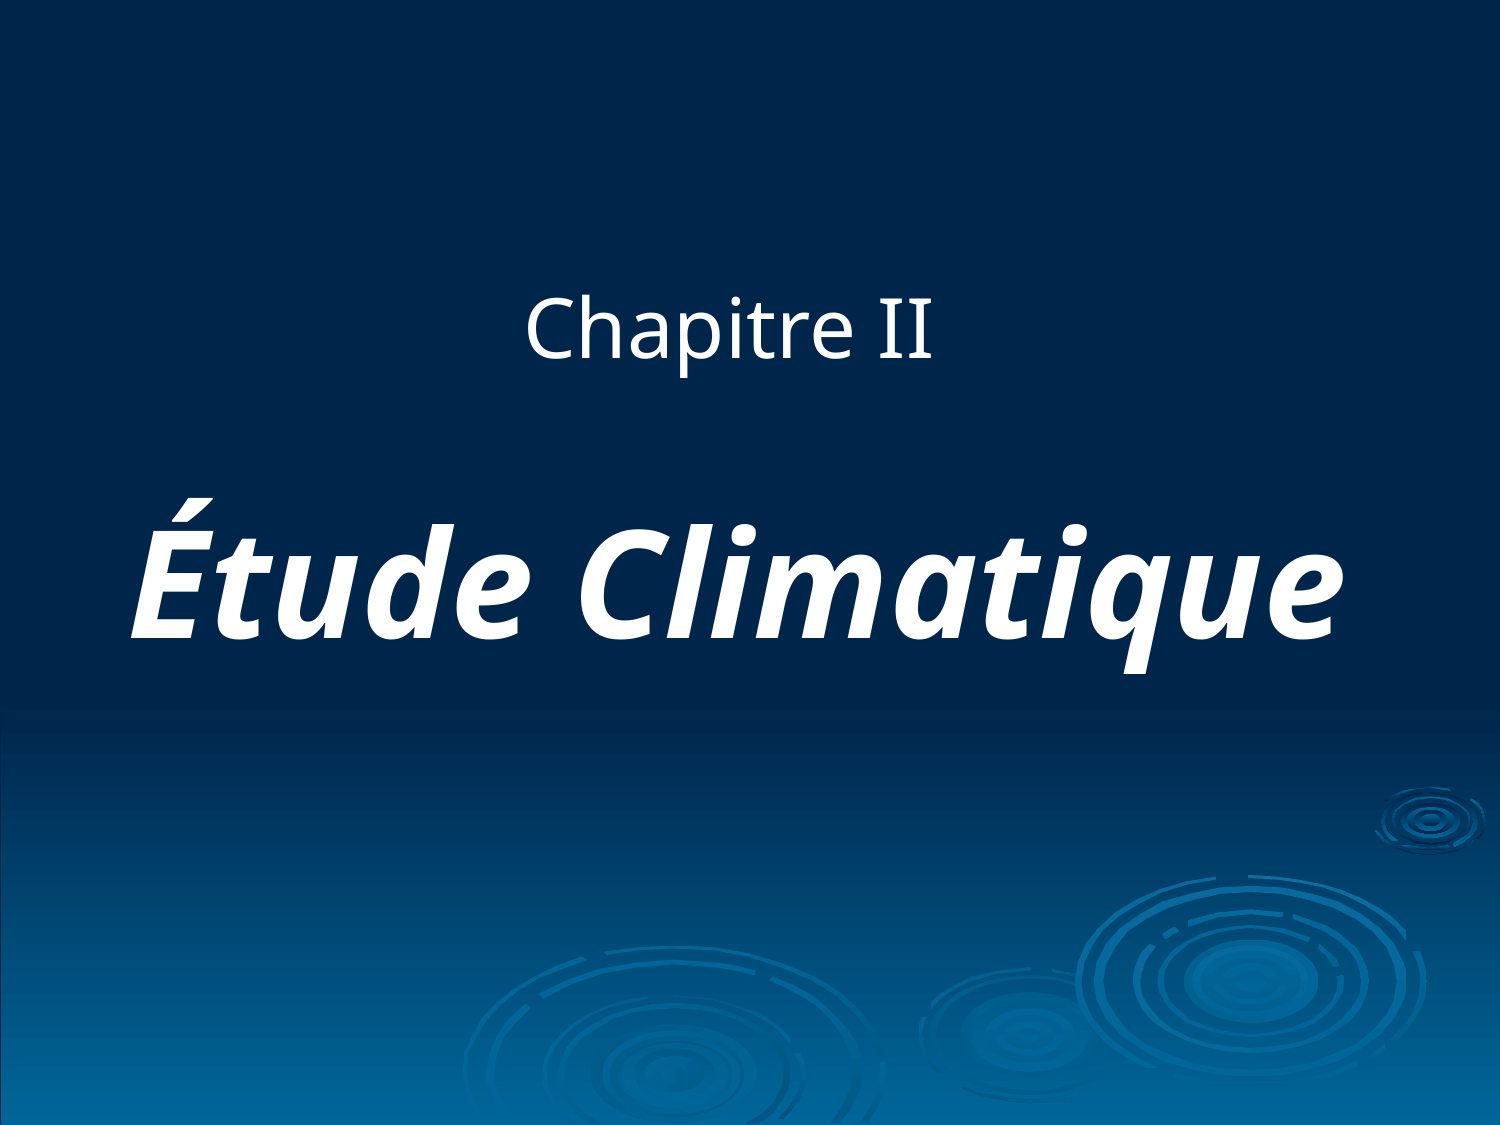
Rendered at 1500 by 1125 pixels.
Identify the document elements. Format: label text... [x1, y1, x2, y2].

list Étude Climatique [81, 252, 1433, 906]
title Chapitre II [64, 223, 1416, 427]
